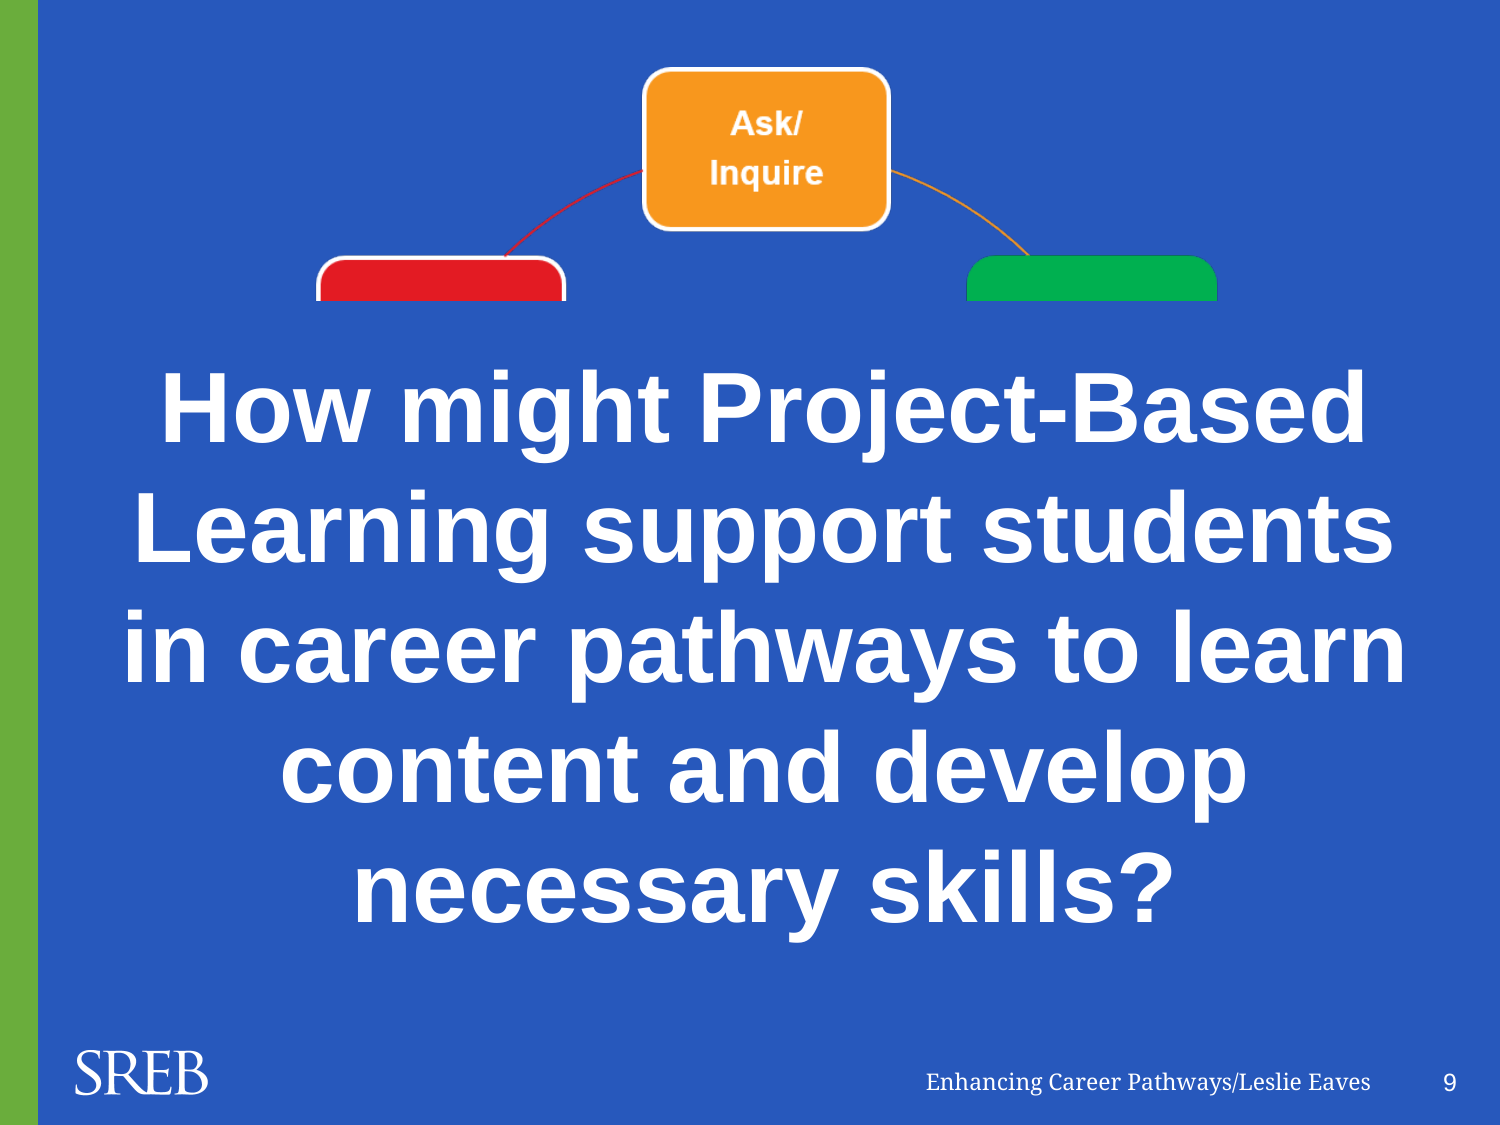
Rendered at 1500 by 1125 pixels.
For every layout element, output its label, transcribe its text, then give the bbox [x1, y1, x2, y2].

list How might Project-Based Learning support students in career pathways to learn content and develop necessary skills? [69, 506, 1462, 951]
picture [0, 0, 1500, 1125]
slide_number 9 [1387, 1047, 1473, 1116]
footer Enhancing Career Pathways/Leslie Eaves [767, 1047, 1387, 1116]
